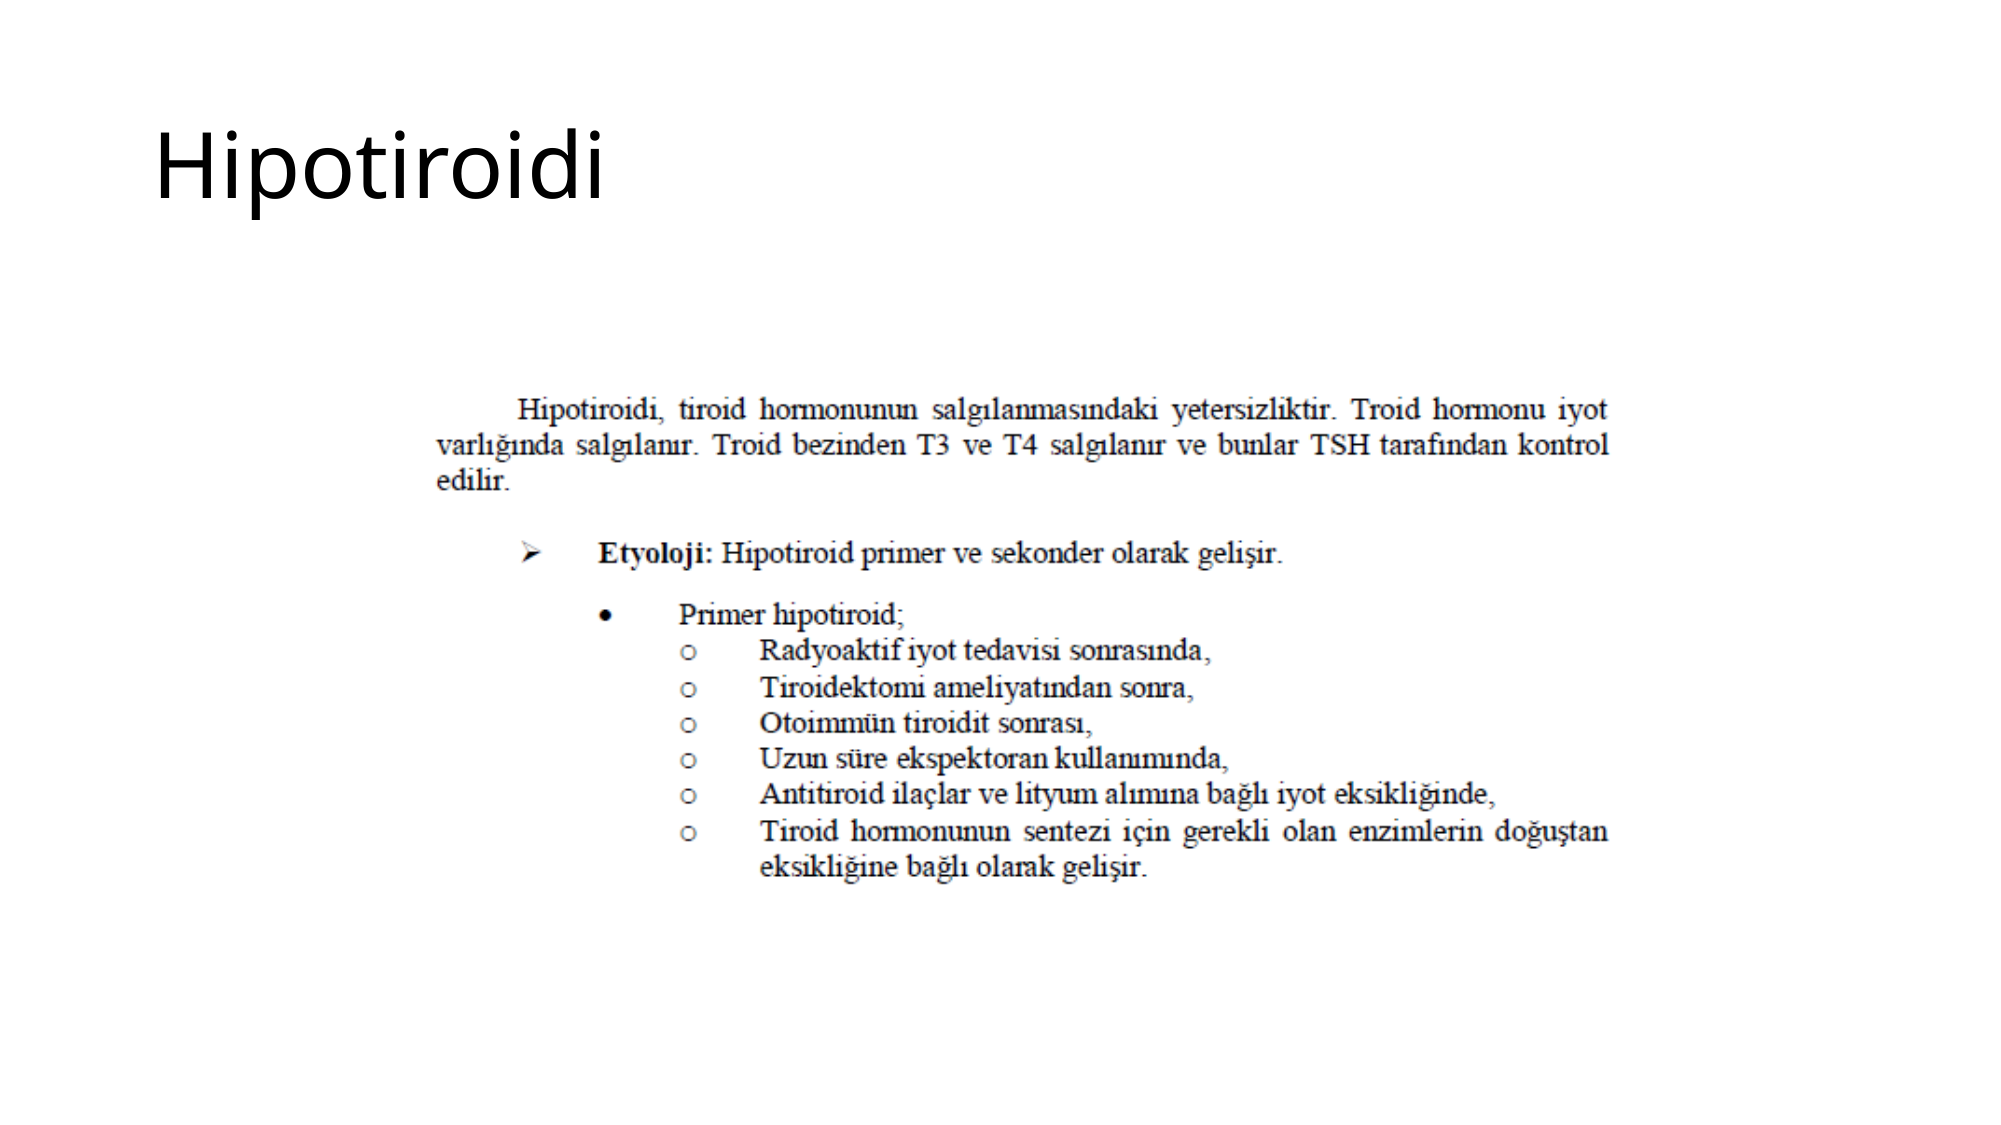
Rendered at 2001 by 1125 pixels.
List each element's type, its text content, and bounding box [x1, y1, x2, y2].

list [397, 373, 1643, 903]
title Hipotiroidi [137, 59, 1863, 278]
